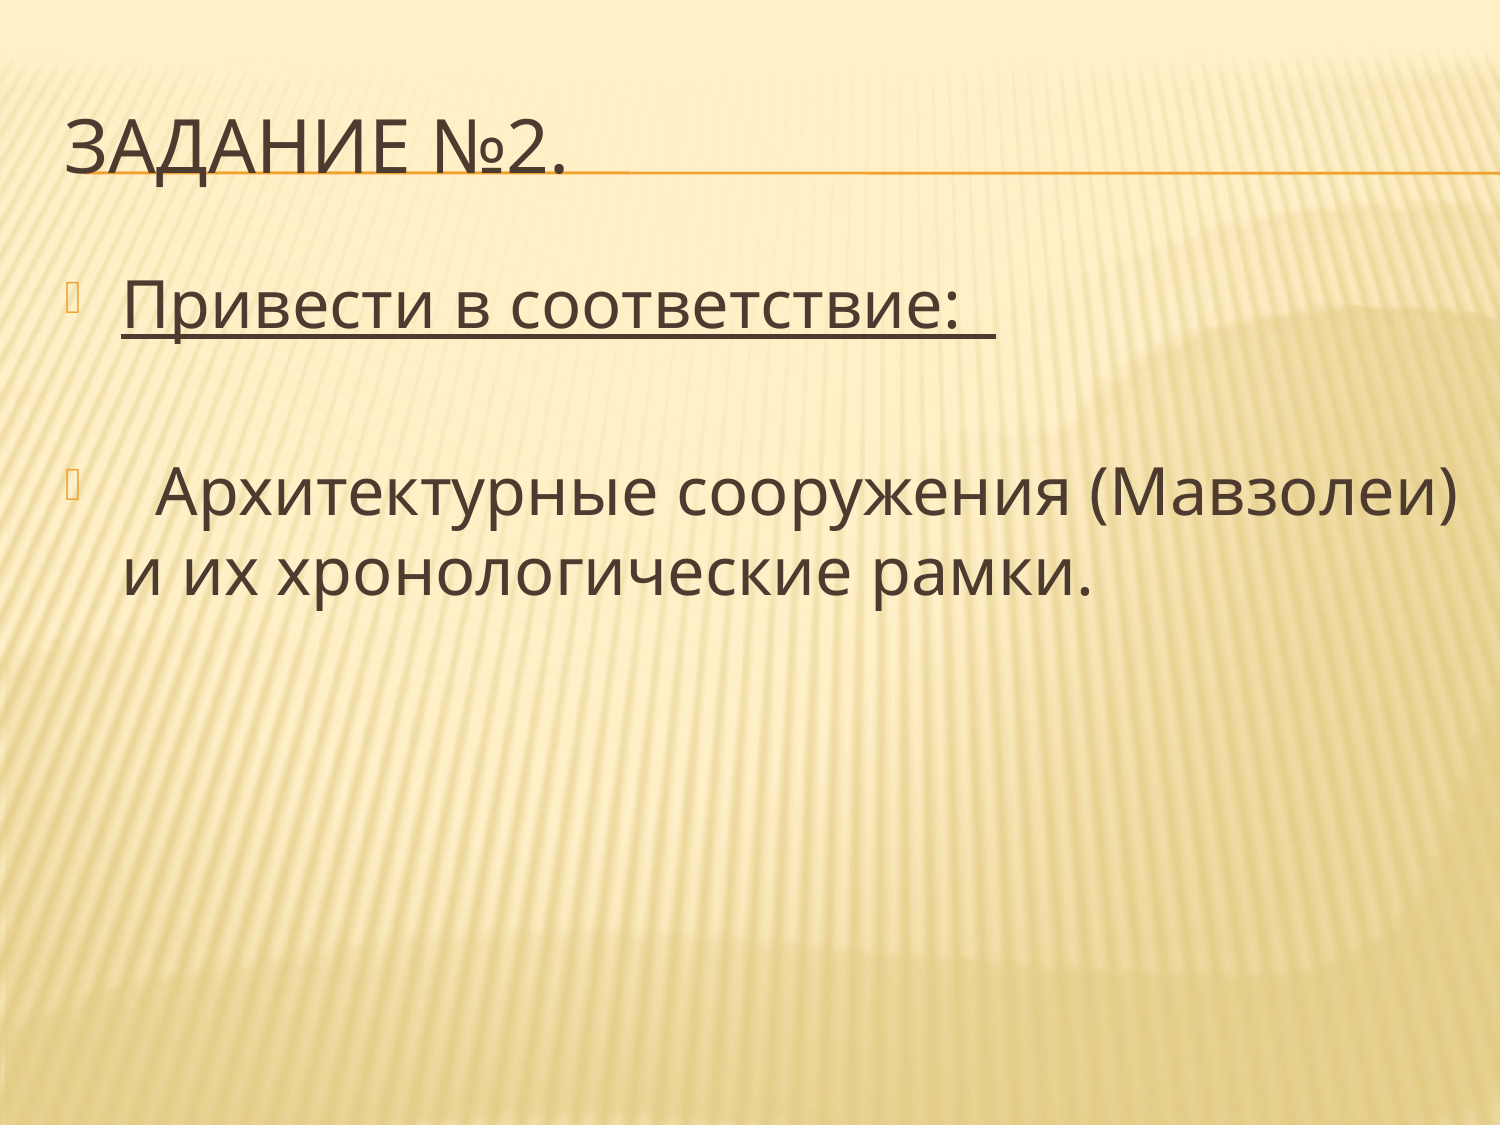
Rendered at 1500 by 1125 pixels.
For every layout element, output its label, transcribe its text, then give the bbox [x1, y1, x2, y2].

list Привести в соответствие: Архитектурные сооружения (Мавзолеи) и их хронологические рамки. [50, 254, 1475, 998]
title Задание №2. [50, 75, 1475, 213]
